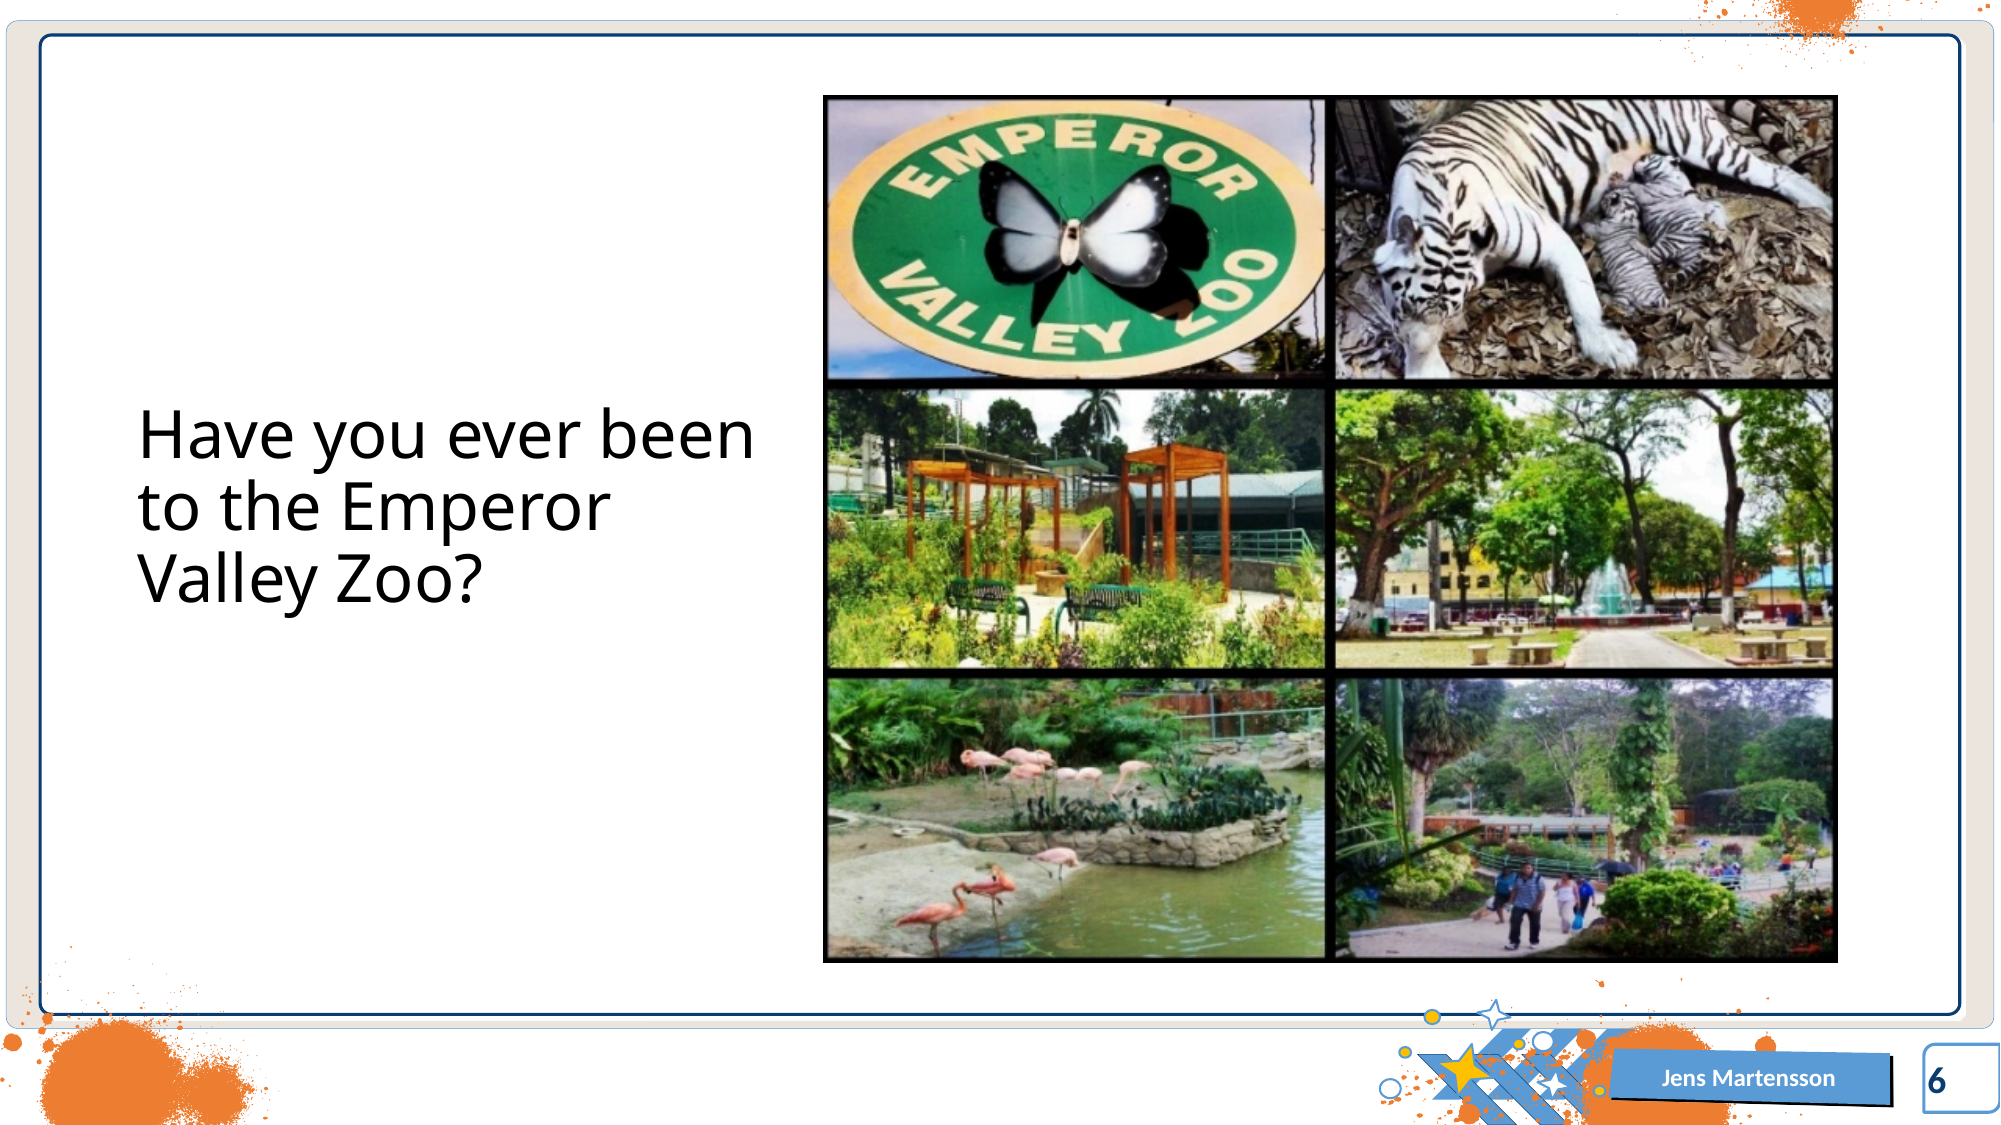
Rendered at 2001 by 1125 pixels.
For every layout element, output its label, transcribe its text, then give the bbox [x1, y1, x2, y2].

slide_number 6 [1922, 1042, 2000, 1114]
picture [823, 95, 1863, 963]
title Have you ever been to the Emperor Valley Zoo? [137, 75, 783, 617]
